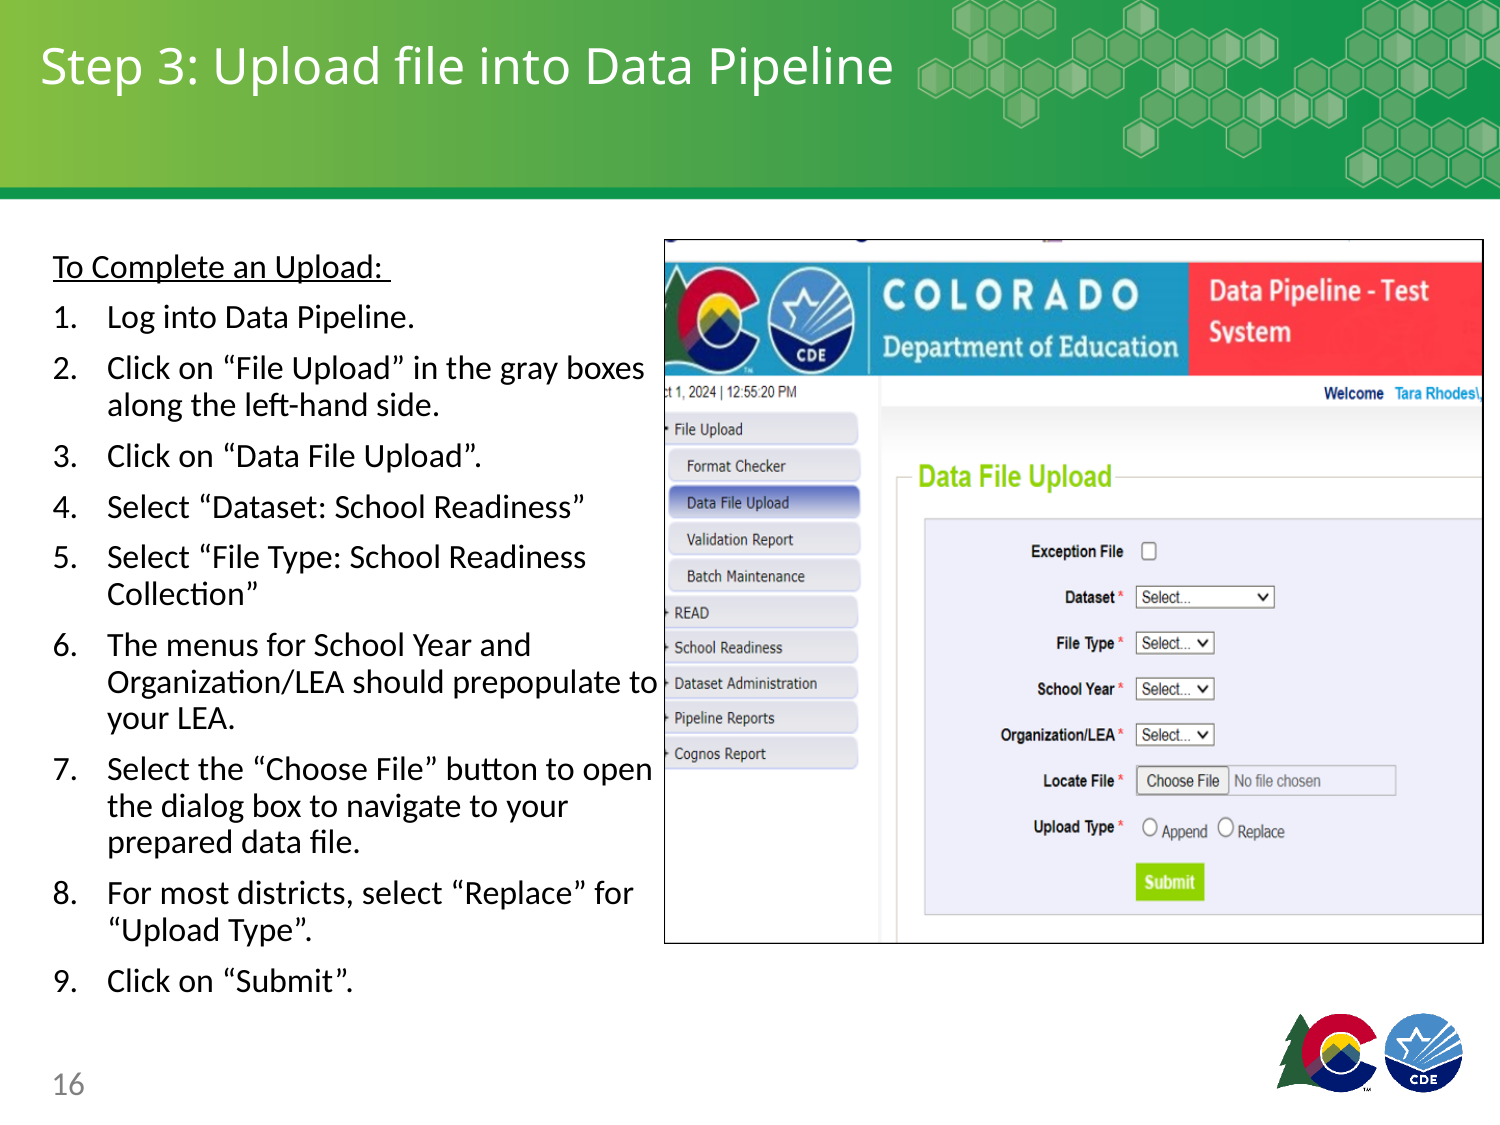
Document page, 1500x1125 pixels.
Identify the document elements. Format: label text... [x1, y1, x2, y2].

picture [0, 0, 1500, 200]
picture [1275, 1012, 1463, 1093]
list To Complete an Upload: Log into Data Pipeline. Click on “File Upload” in the gray boxes along the left-hand side. Click on “Data File Upload”. Select “Dataset: School Readiness” Select “File Type: School Readiness Collection” The menus for School Year and Organization/LEA should prepopulate to your LEA. Select the “Choose File” button to open the dialog box to navigate to your prepared data file. For most districts, select “Replace” for “Upload Type”. Click on “Submit”. [52, 248, 668, 1010]
picture [664, 239, 1483, 944]
title Step 3: Upload file into Data Pipeline [40, 41, 1038, 166]
slide_number 16 [36, 1054, 375, 1115]
